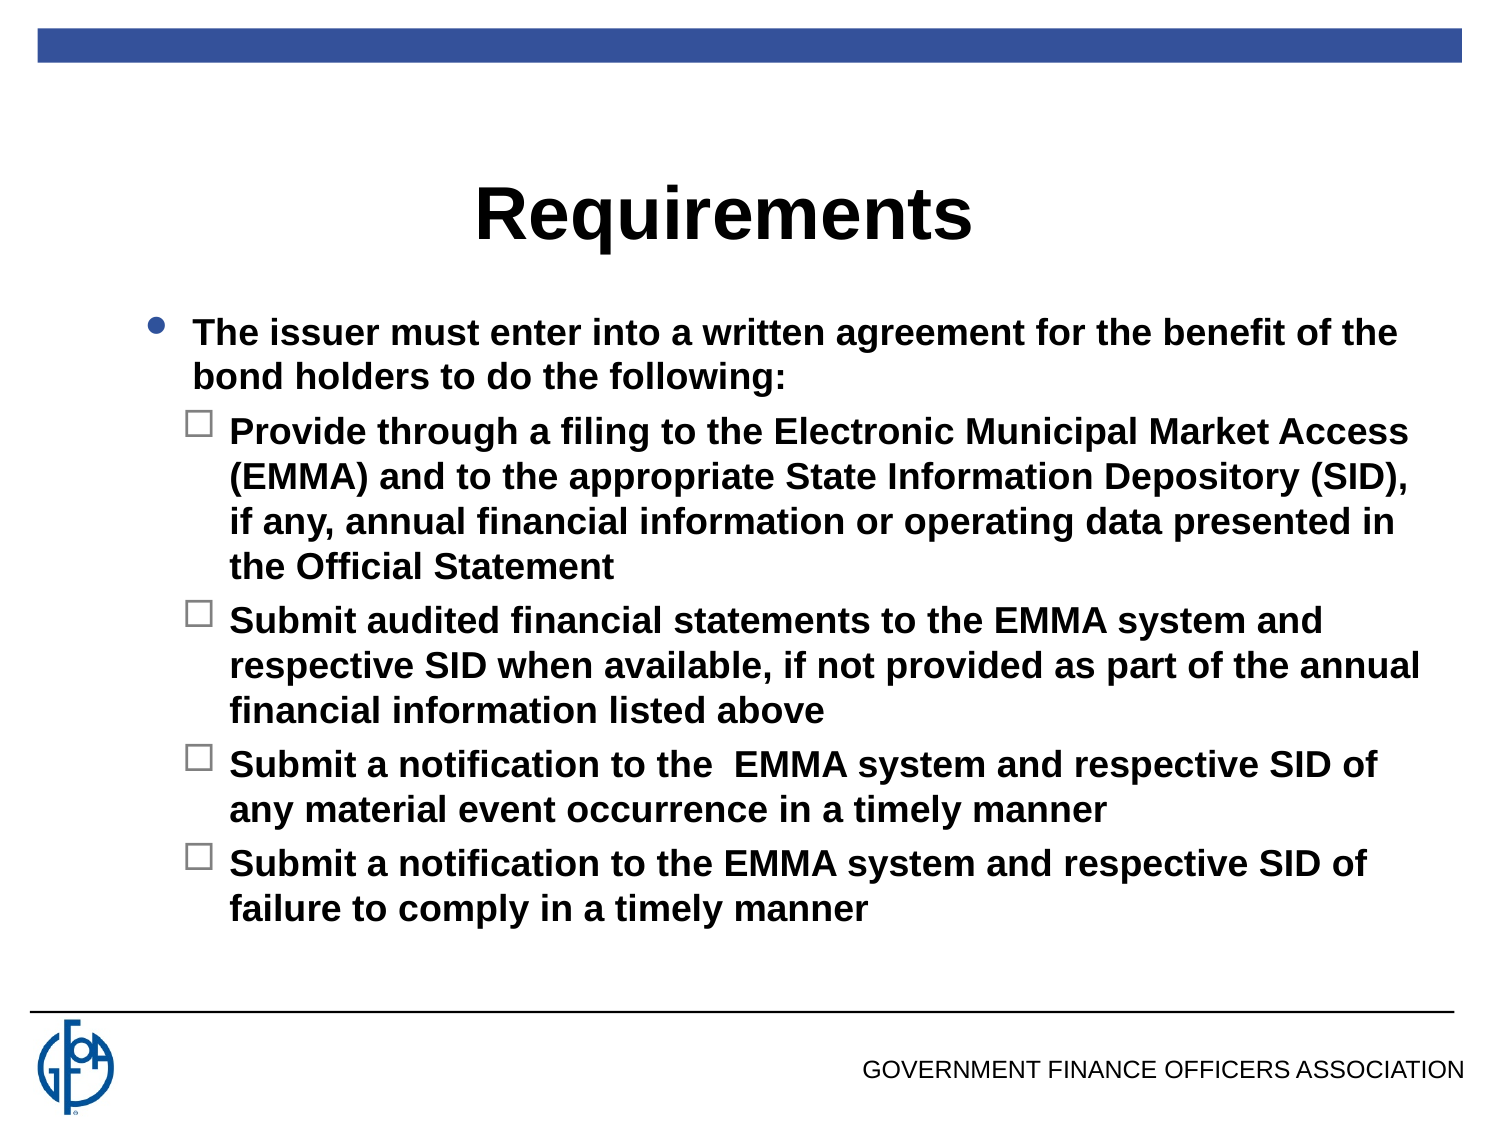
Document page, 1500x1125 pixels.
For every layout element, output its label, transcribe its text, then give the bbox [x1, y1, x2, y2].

list The issuer must enter into a written agreement for the benefit of the bond holders to do the following: Provide through a filing to the Electronic Municipal Market Access (EMMA) and to the appropriate State Information Depository (SID), if any, annual financial information or operating data presented in the Official Statement Submit audited financial statements to the EMMA system and respective SID when available, if not provided as part of the annual financial information listed above Submit a notification to the EMMA system and respective SID of any material event occurrence in a timely manner Submit a notification to the EMMA system and respective SID of failure to comply in a timely manner [112, 299, 1449, 986]
picture [33, 1017, 118, 1117]
title Requirements [162, 59, 1288, 263]
